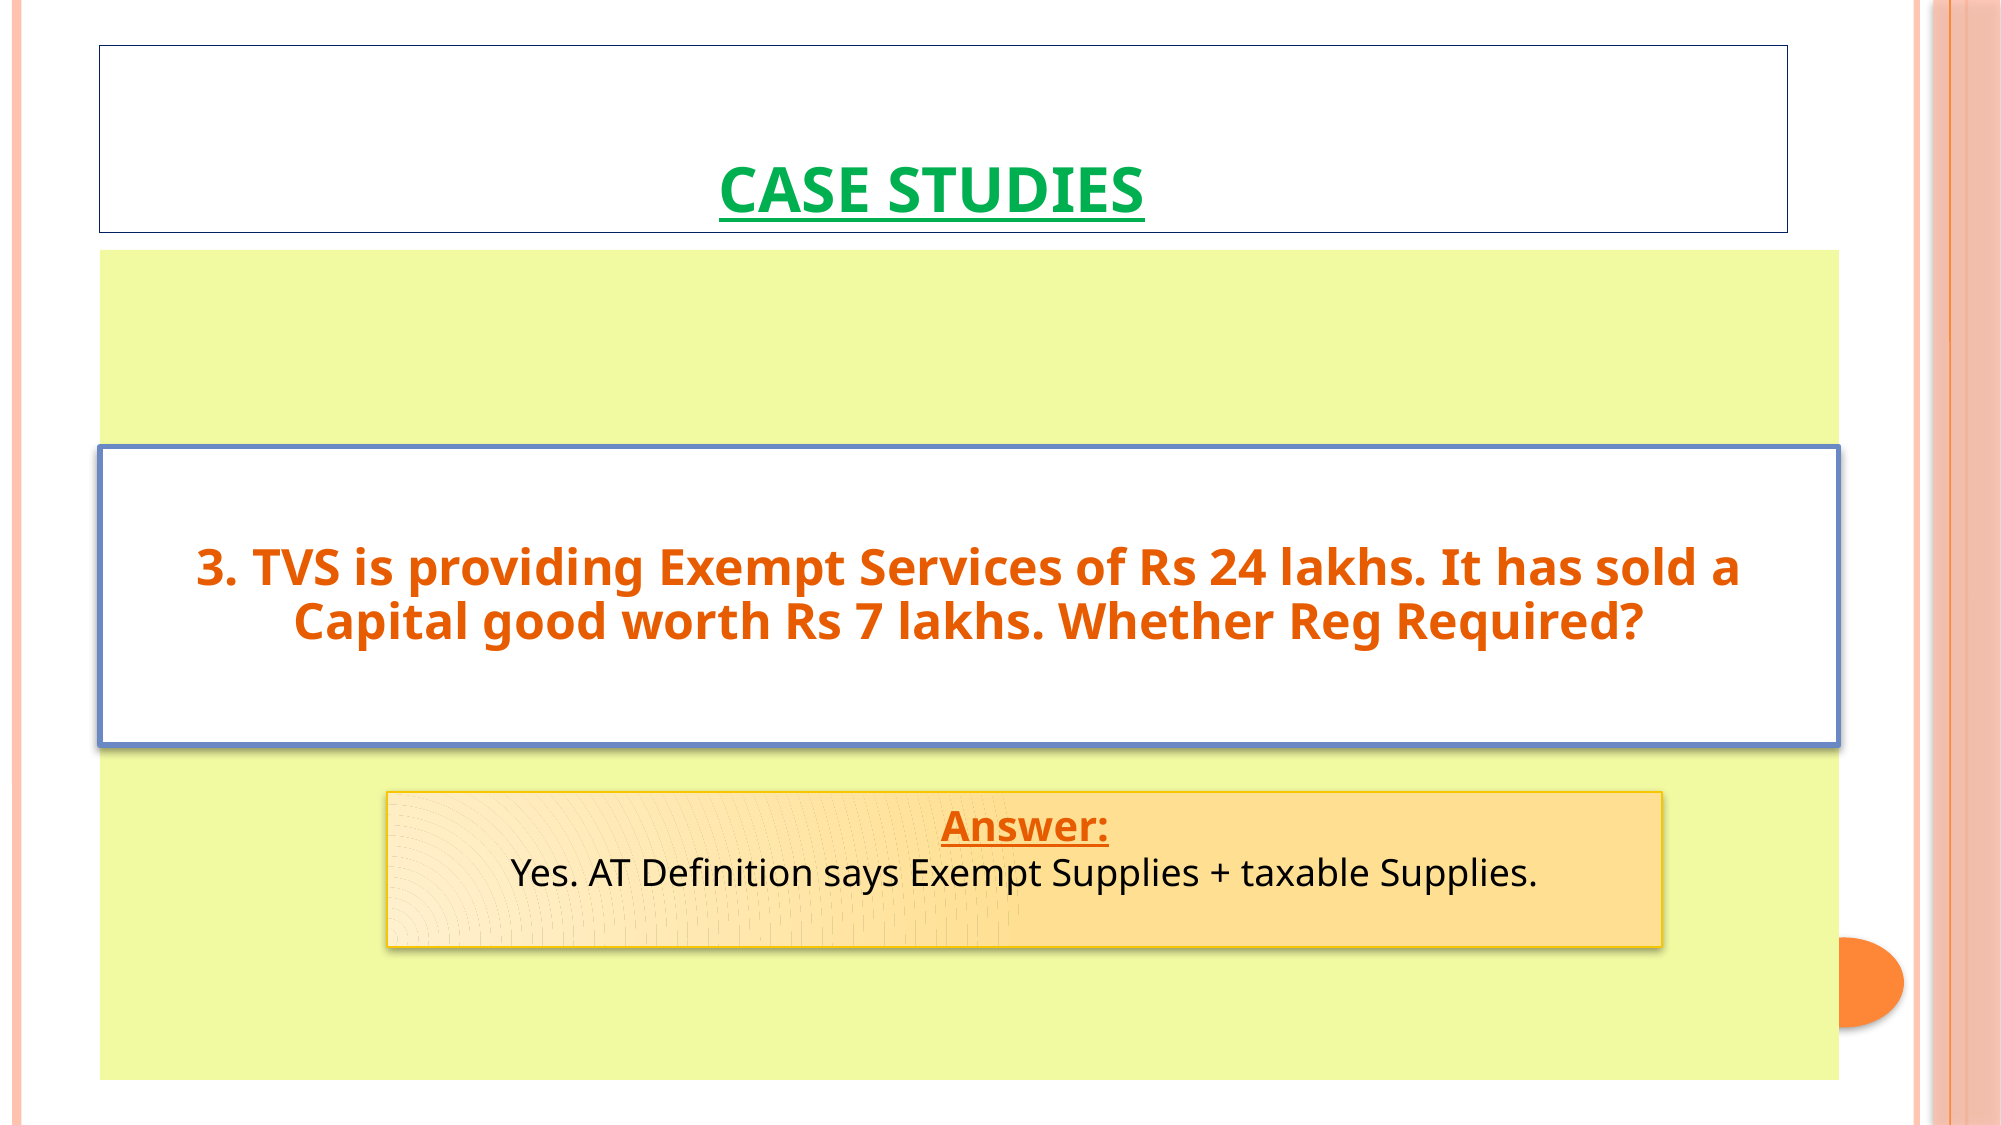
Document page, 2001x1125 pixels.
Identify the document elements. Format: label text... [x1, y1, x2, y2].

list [99, 249, 1840, 1081]
title Case studies [99, 45, 1788, 233]
